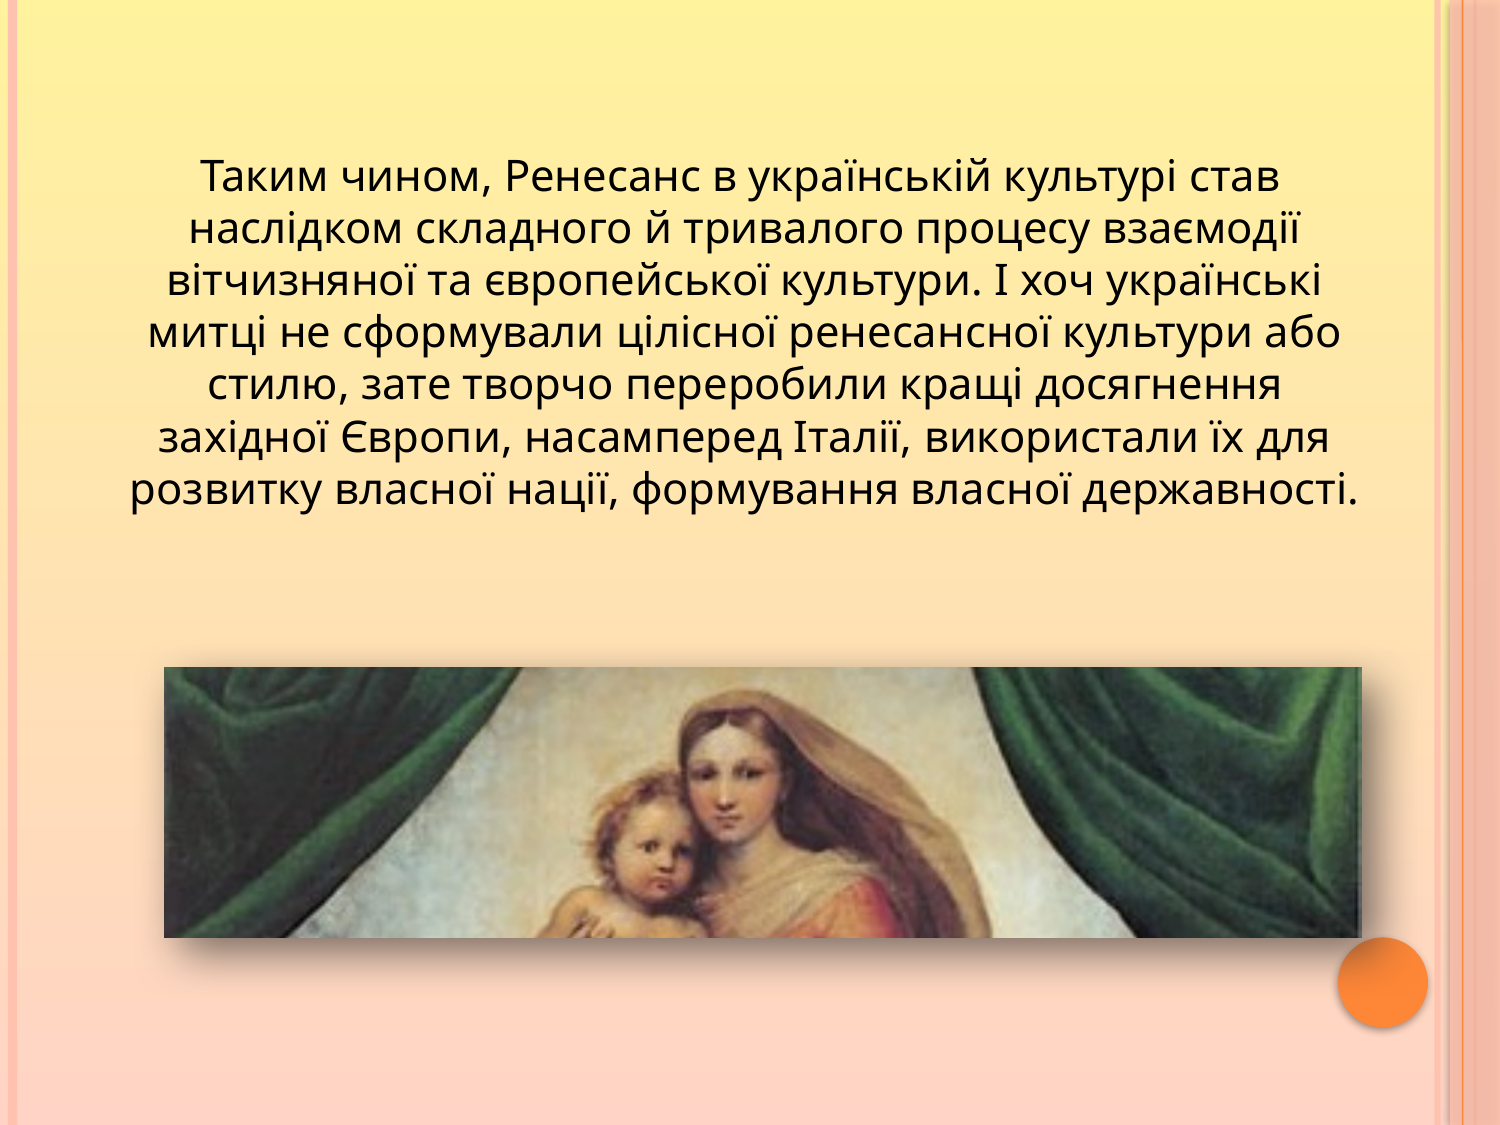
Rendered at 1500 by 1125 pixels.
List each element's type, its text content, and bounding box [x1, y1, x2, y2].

list Таким чином, Ренесанс в українській культурі став наслідком складного й тривалого процесу взаємодії вітчизняної та європейської культури. І хоч українські митці не сформували цілісної ренесансної культури або стилю, зате творчо переробили кращі досягнення західної Європи, насамперед Італії, використали їх для розвитку власної нації, формування власної державності. [70, 140, 1379, 570]
picture [163, 667, 1363, 938]
